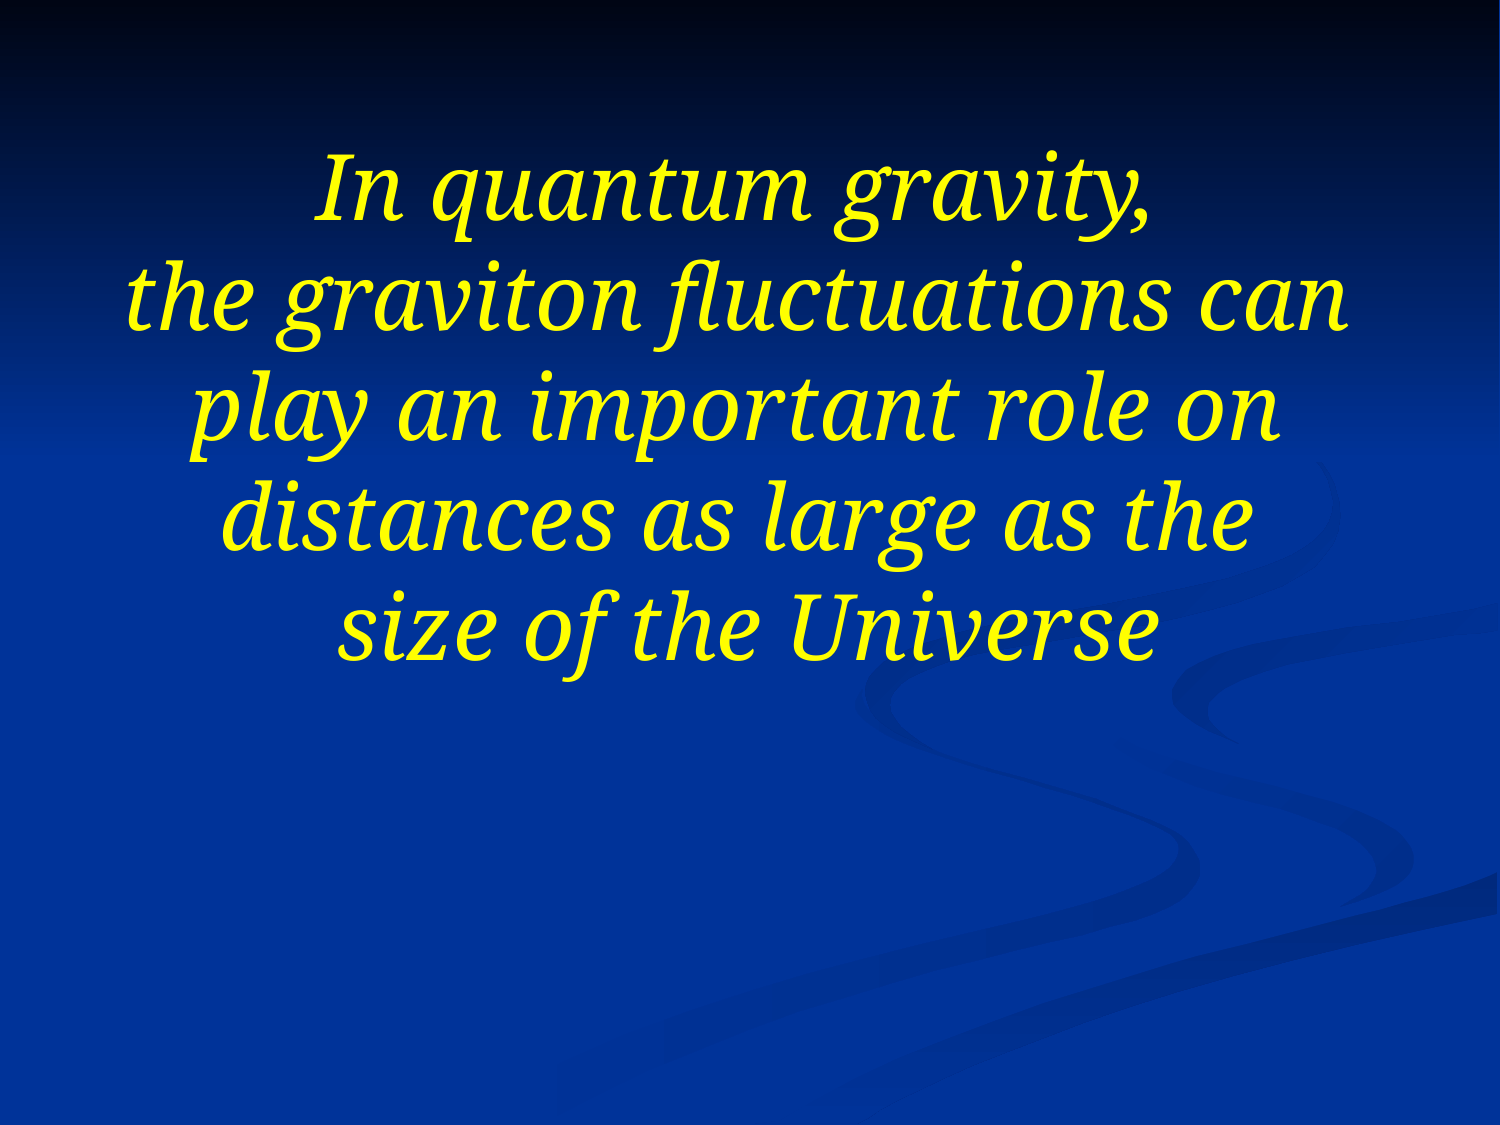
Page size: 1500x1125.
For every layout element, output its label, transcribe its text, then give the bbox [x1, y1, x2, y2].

title In quantum gravity, the graviton fluctuations can play an important role on distances as large as the size of the Universe [74, 44, 1424, 764]
